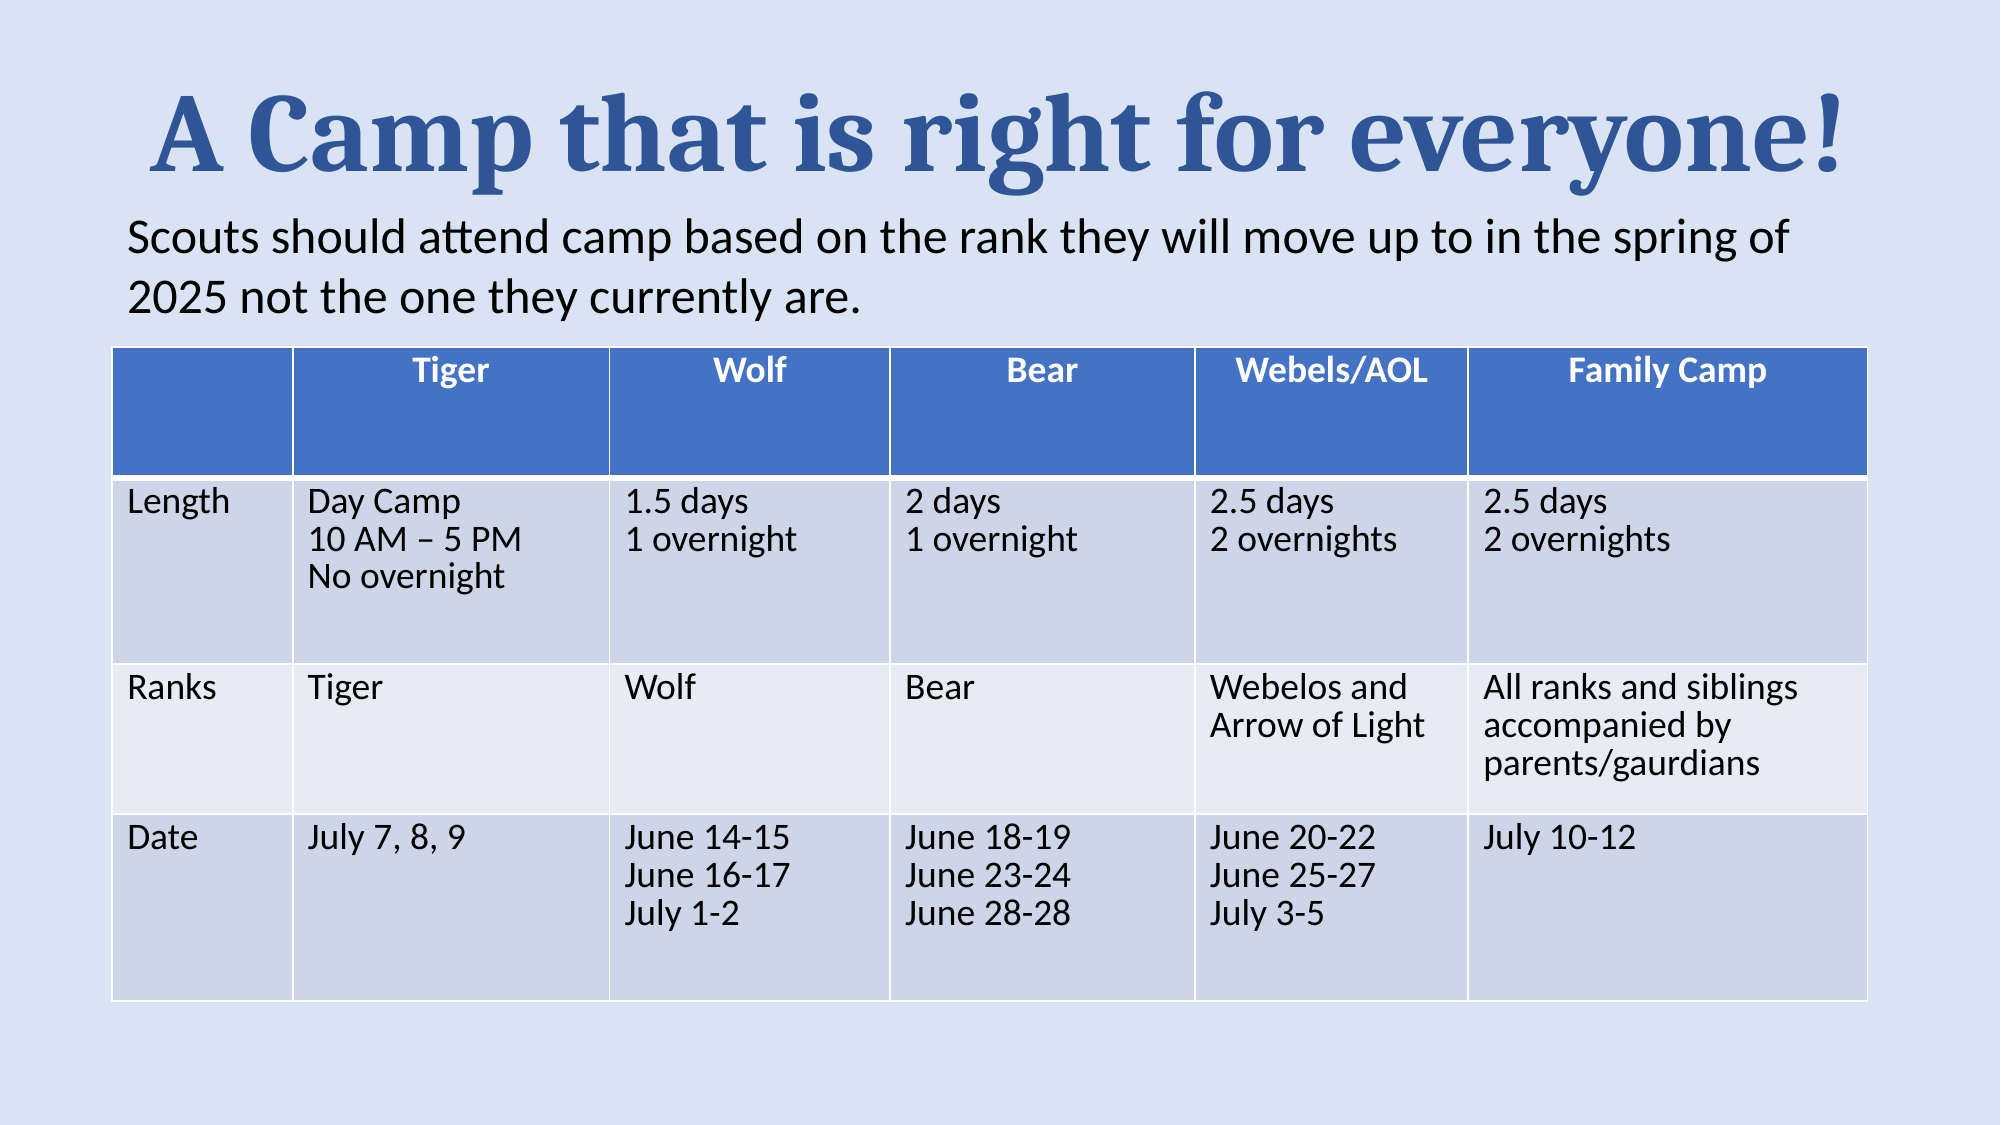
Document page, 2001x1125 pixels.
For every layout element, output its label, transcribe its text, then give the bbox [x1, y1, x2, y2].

table_header [113, 348, 292, 475]
table_cell June 18-19 June 23-24 June 28-28 [891, 815, 1194, 1000]
table_cell June 20-22 June 25-27 July 3-5 [1196, 815, 1467, 1000]
table_cell Day Camp 10 AM – 5 PM No overnight [294, 481, 609, 663]
table_header Bear [891, 348, 1194, 475]
table_cell July 10-12 [1469, 815, 1867, 1000]
table_cell Webelos and Arrow of Light [1196, 665, 1467, 813]
text_box Scouts should attend camp based on the rank they will move up to in the spring of 2025 not the one they currently are. [112, 195, 1852, 331]
table_cell June 14-15 June 16-17 July 1-2 [610, 815, 889, 1000]
table_cell Date [113, 815, 292, 1000]
table_header Webels/AOL [1196, 348, 1467, 475]
table_cell Wolf [610, 665, 889, 813]
table_cell 2.5 days 2 overnights [1469, 481, 1867, 663]
table_cell Ranks [113, 665, 292, 813]
table_cell 2 days 1 overnight [891, 481, 1194, 663]
table_cell July 7, 8, 9 [294, 815, 609, 1000]
table_header Wolf [610, 348, 889, 475]
table_cell Length [113, 481, 292, 663]
table_header Family Camp [1469, 348, 1867, 475]
table_cell Bear [891, 665, 1194, 813]
text_box A Camp that is right for everyone! [135, 51, 1865, 202]
table_cell Tiger [294, 665, 609, 813]
table_cell All ranks and siblings accompanied by parents/gaurdians [1469, 665, 1867, 813]
table_cell 1.5 days 1 overnight [610, 481, 889, 663]
table_cell 2.5 days 2 overnights [1196, 481, 1467, 663]
table_header Tiger [294, 348, 609, 475]
